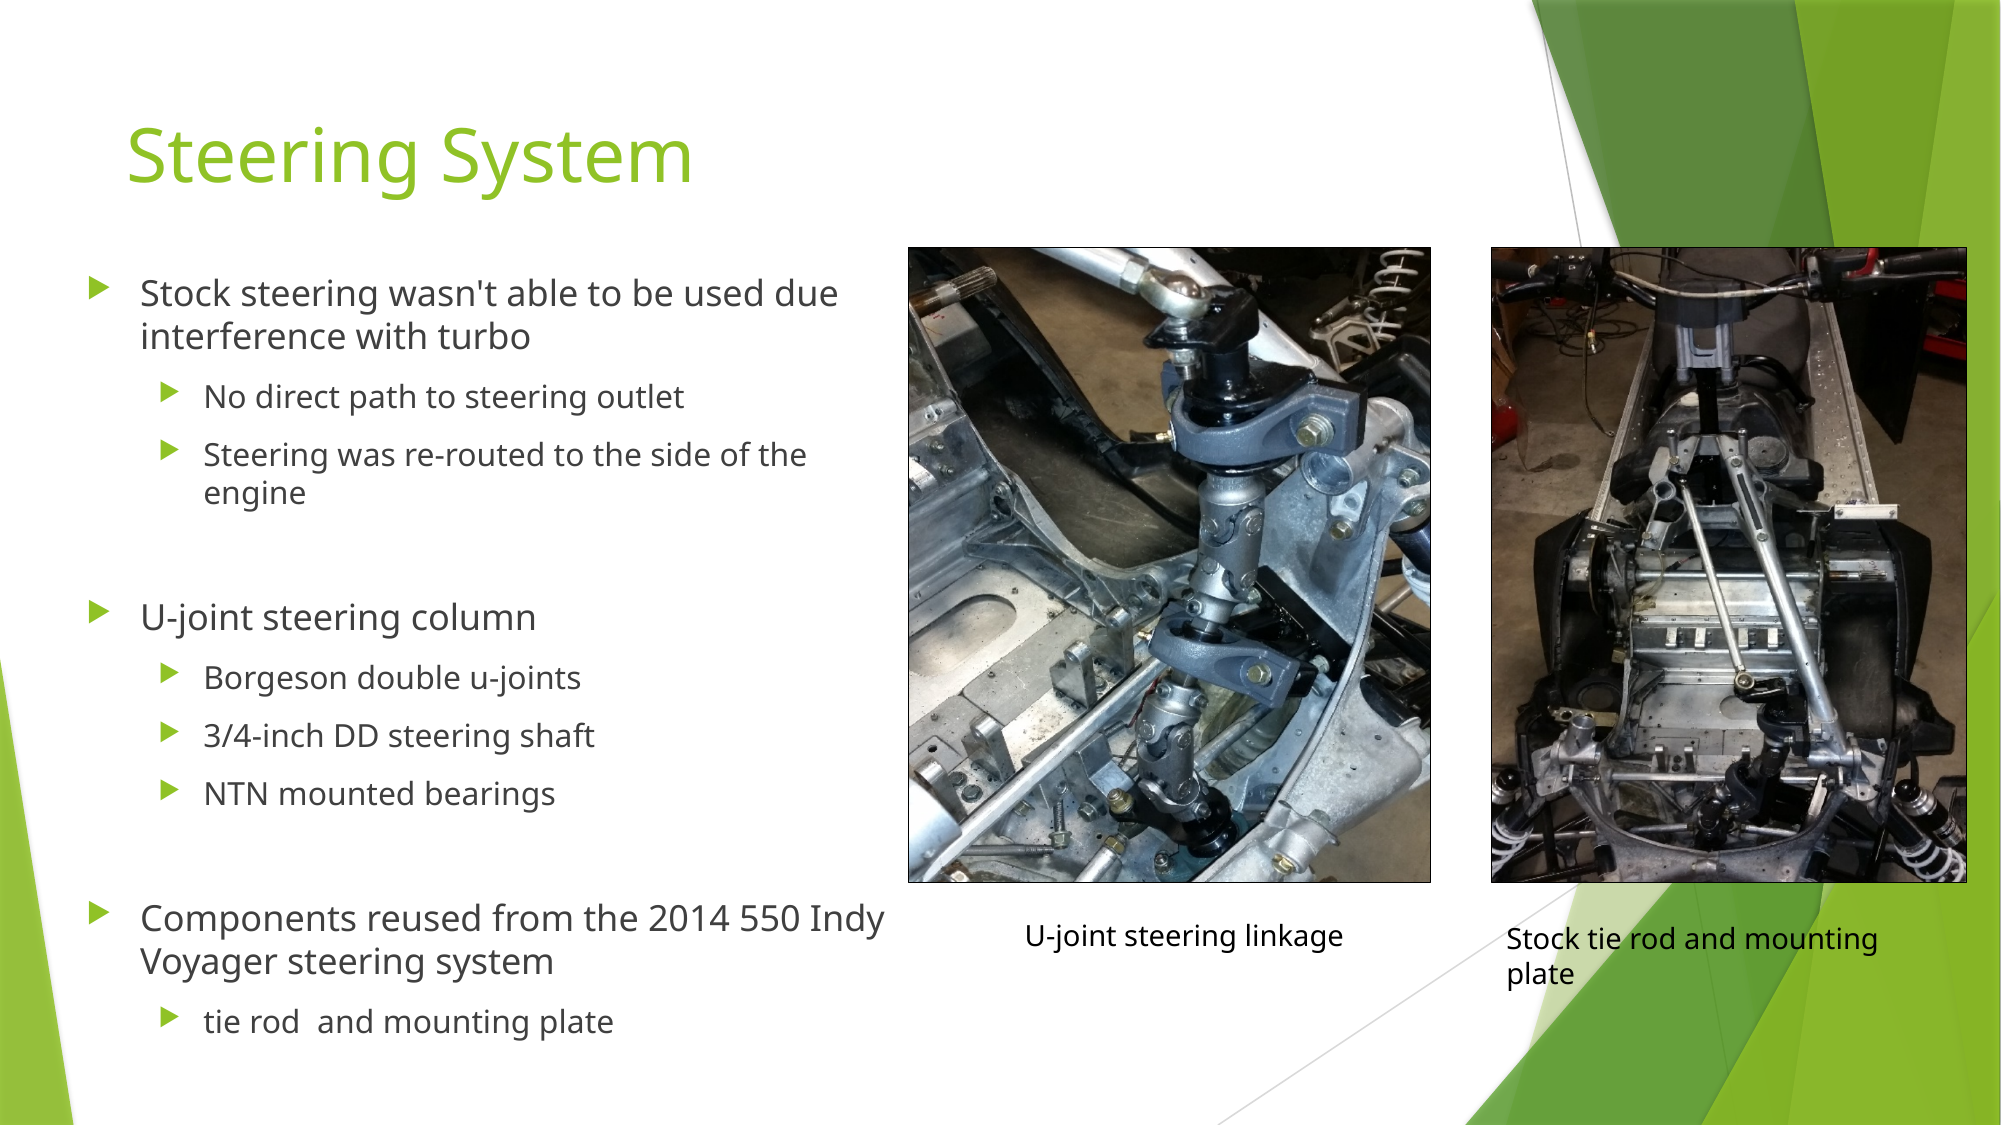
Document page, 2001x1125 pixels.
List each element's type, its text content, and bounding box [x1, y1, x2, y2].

picture [851, 248, 2000, 882]
list Stock steering wasn't able to be used due interference with turbo No direct path to steering outlet Steering was re-routed to the side of the engine U-joint steering column Borgeson double u-joints 3/4-inch DD steering shaft NTN mounted bearings Components reused from the 2014 550 Indy Voyager steering system tie rod and mounting plate [71, 263, 909, 1053]
text_box U-joint steering linkage [1009, 910, 1460, 961]
text_box Stock tie rod and mounting plate [1491, 912, 1971, 998]
title Steering System [111, 99, 1522, 306]
